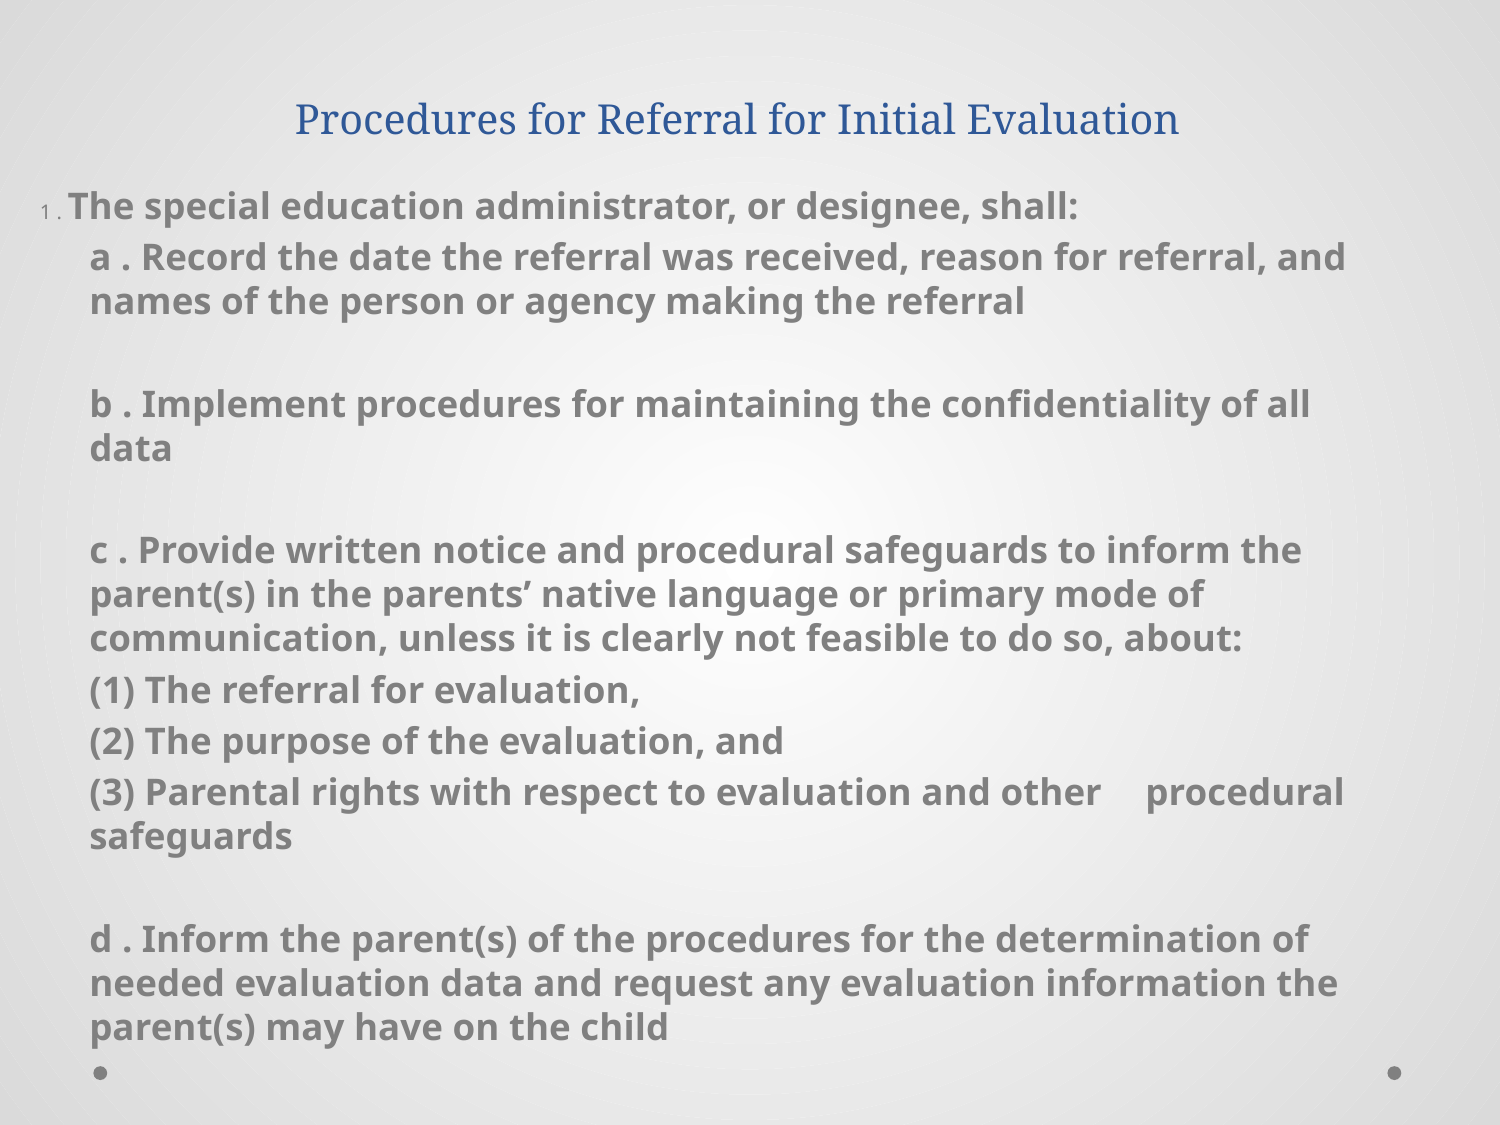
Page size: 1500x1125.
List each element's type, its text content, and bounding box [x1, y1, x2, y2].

list 1 . The special education administrator, or designee, shall: a . Record the date the referral was received, reason for referral, and names of the person or agency making the referral b . Implement procedures for maintaining the confidentiality of all data c . Provide written notice and procedural safeguards to inform the parent(s) in the parents’ native language or primary mode of communication, unless it is clearly not feasible to do so, about: (1) The referral for evaluation, (2) The purpose of the evaluation, and (3) Parental rights with respect to evaluation and other procedural safeguards d . Inform the parent(s) of the procedures for the determination of needed evaluation data and request any evaluation information the parent(s) may have on the child [24, 174, 1375, 1125]
title Procedures for Referral for Initial Evaluation [37, 0, 1438, 150]
